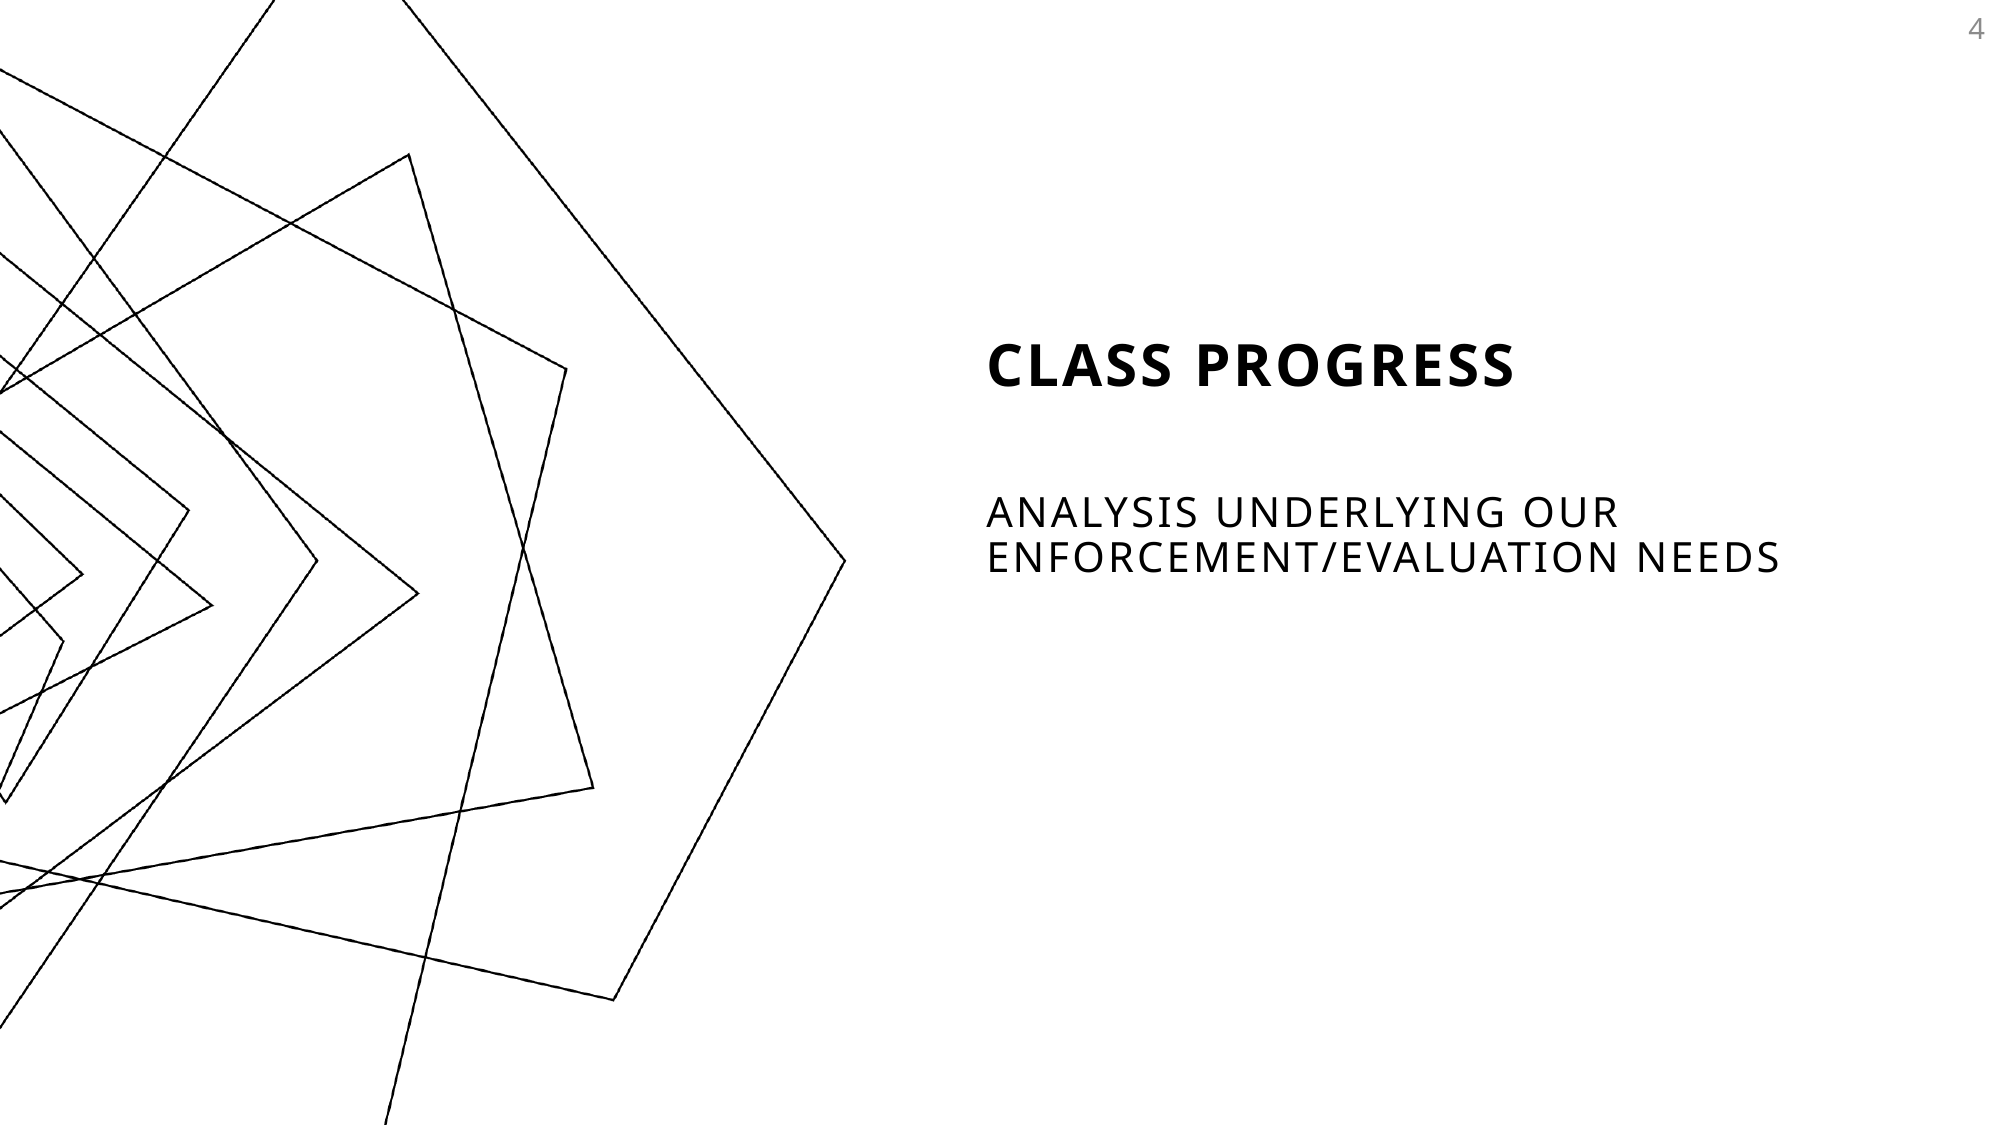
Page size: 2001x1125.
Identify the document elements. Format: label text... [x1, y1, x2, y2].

slide_number 4 [1550, 0, 2000, 60]
picture [0, 0, 893, 1125]
title Class Progress [971, 329, 1863, 468]
list Analysis Underlying our enforcement/Evaluation needs [971, 483, 1863, 879]
